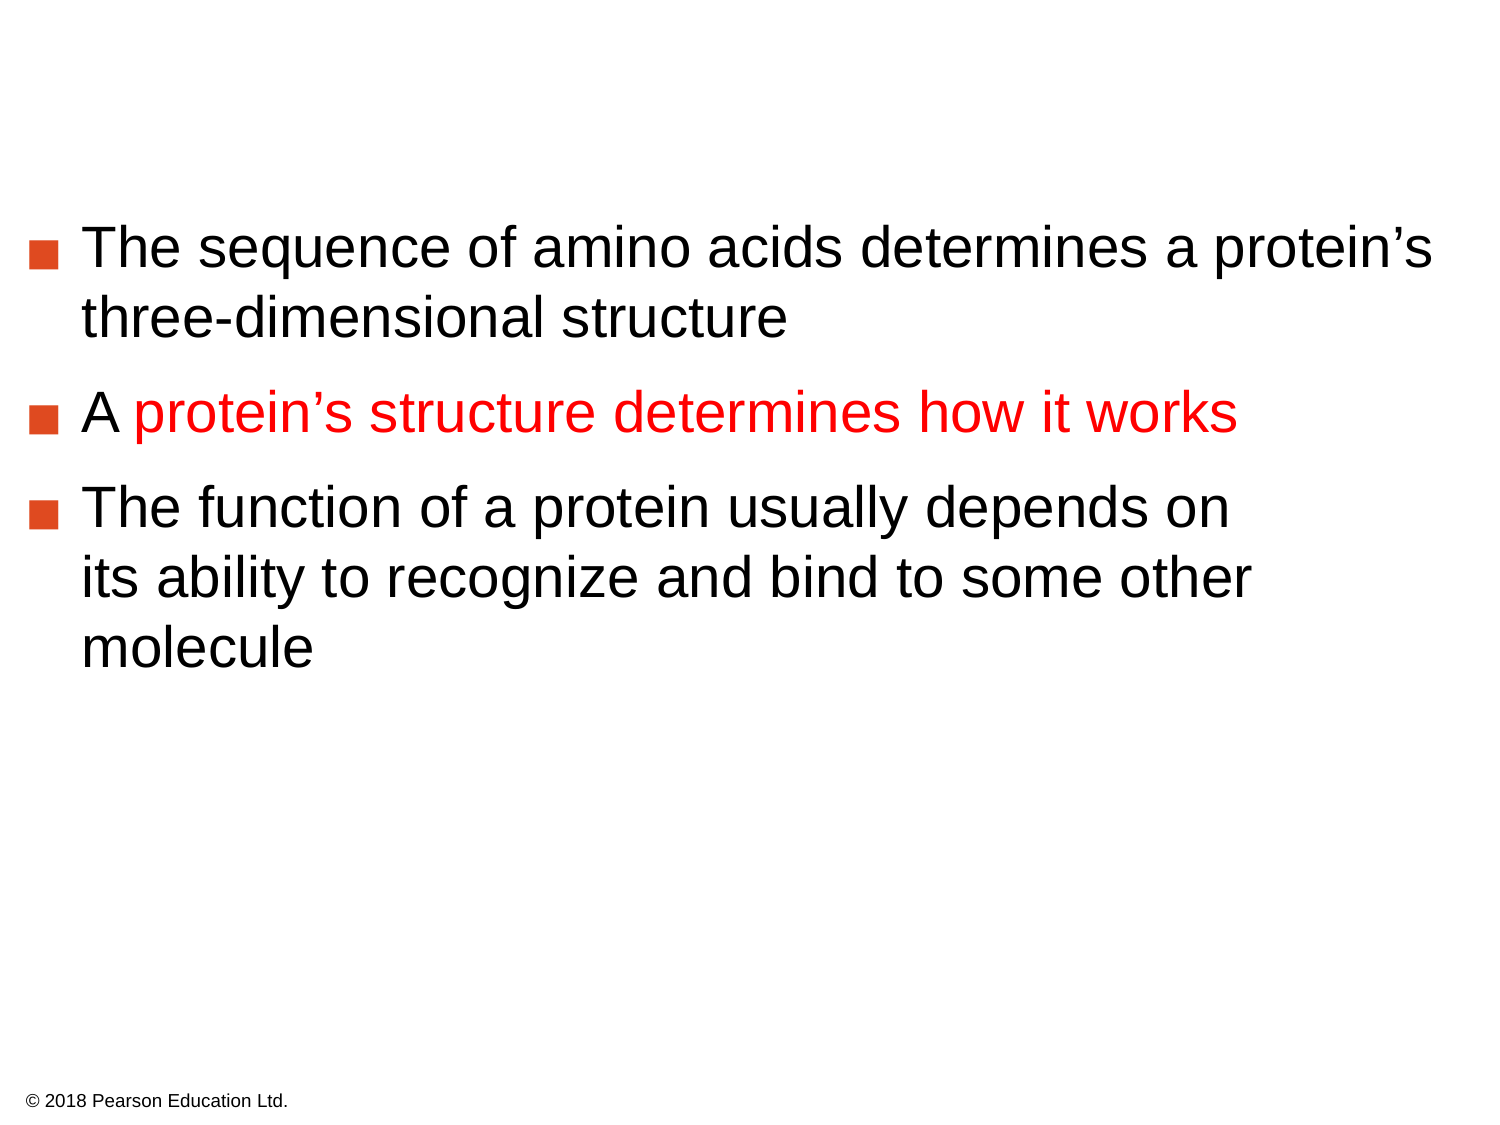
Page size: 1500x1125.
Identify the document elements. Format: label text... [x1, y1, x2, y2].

footer © 2018 Pearson Education Ltd. [10, 1080, 518, 1119]
list The sequence of amino acids determines a protein’s three-dimensional structure A protein’s structure determines how it works The function of a protein usually depends on its ability to recognize and bind to some other molecule [24, 208, 1475, 1065]
